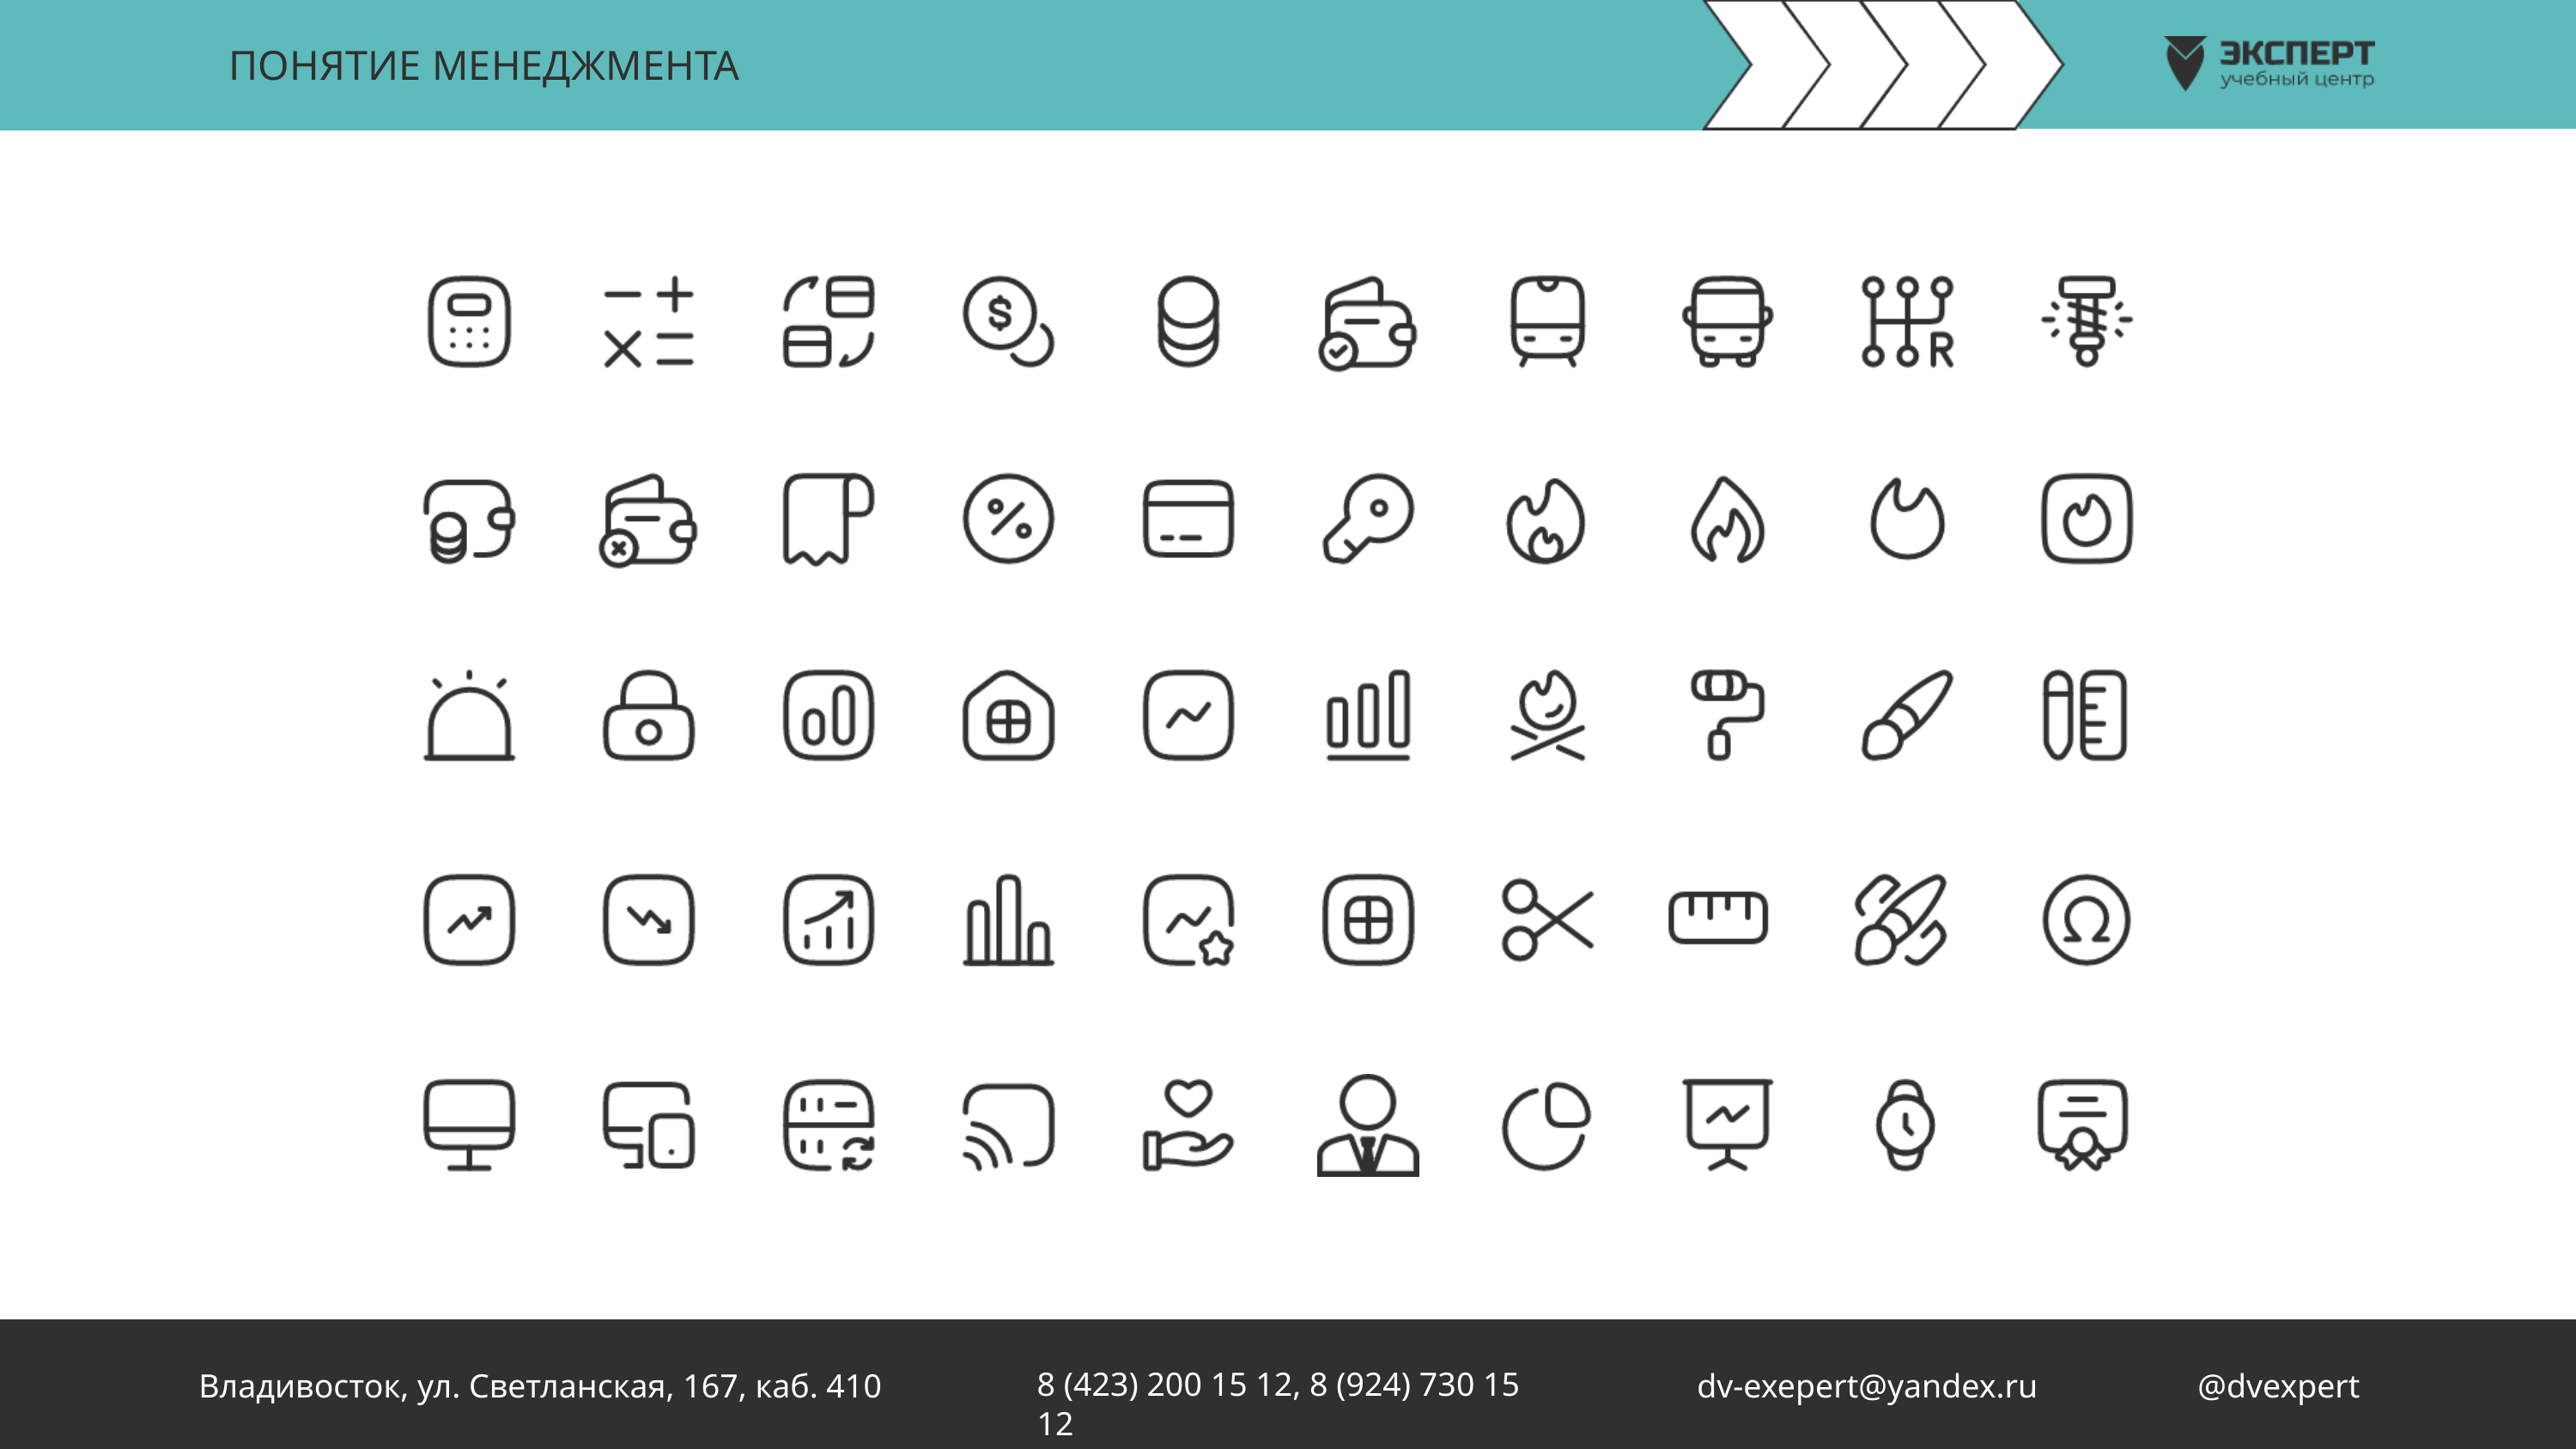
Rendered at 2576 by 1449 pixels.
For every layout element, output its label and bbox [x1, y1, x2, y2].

picture [598, 664, 701, 767]
picture [418, 270, 521, 373]
picture [778, 468, 880, 571]
picture [1677, 1074, 1779, 1177]
picture [1497, 1074, 1600, 1177]
picture [957, 664, 1060, 767]
picture [1856, 664, 1959, 767]
picture [1497, 468, 1600, 571]
picture [1317, 270, 1420, 373]
picture [957, 270, 1060, 373]
picture [1137, 270, 1240, 373]
picture [1497, 270, 1600, 373]
picture [2032, 1074, 2134, 1177]
picture [1856, 1074, 1955, 1177]
picture [2036, 468, 2139, 571]
picture [598, 468, 701, 571]
picture [1677, 468, 1779, 571]
picture [1850, 869, 1953, 972]
picture [1658, 861, 1782, 979]
picture [1317, 468, 1420, 571]
picture [418, 468, 521, 571]
picture [778, 270, 880, 373]
picture [598, 270, 701, 373]
picture [2036, 270, 2139, 373]
picture [1677, 270, 1779, 373]
picture [418, 1074, 521, 1177]
picture [598, 1074, 701, 1177]
picture [1137, 869, 1240, 972]
picture [1856, 468, 1959, 571]
picture [598, 869, 701, 972]
picture [0, 1319, 2576, 1449]
picture [778, 664, 880, 767]
picture [778, 869, 880, 972]
picture [1497, 664, 1600, 767]
picture [1317, 869, 1420, 972]
picture [0, 0, 2576, 130]
picture [1677, 664, 1779, 767]
picture [957, 869, 1060, 972]
picture [778, 1074, 880, 1177]
picture [2036, 664, 2135, 767]
picture [418, 664, 521, 767]
picture [1856, 270, 1959, 373]
picture [957, 468, 1060, 571]
picture [418, 869, 521, 972]
picture [2038, 869, 2136, 972]
picture [1317, 1074, 1419, 1177]
picture [957, 1074, 1060, 1177]
picture [1317, 664, 1420, 767]
picture [1137, 1074, 1240, 1177]
picture [1497, 869, 1600, 972]
picture [1137, 664, 1240, 767]
picture [1137, 468, 1240, 571]
